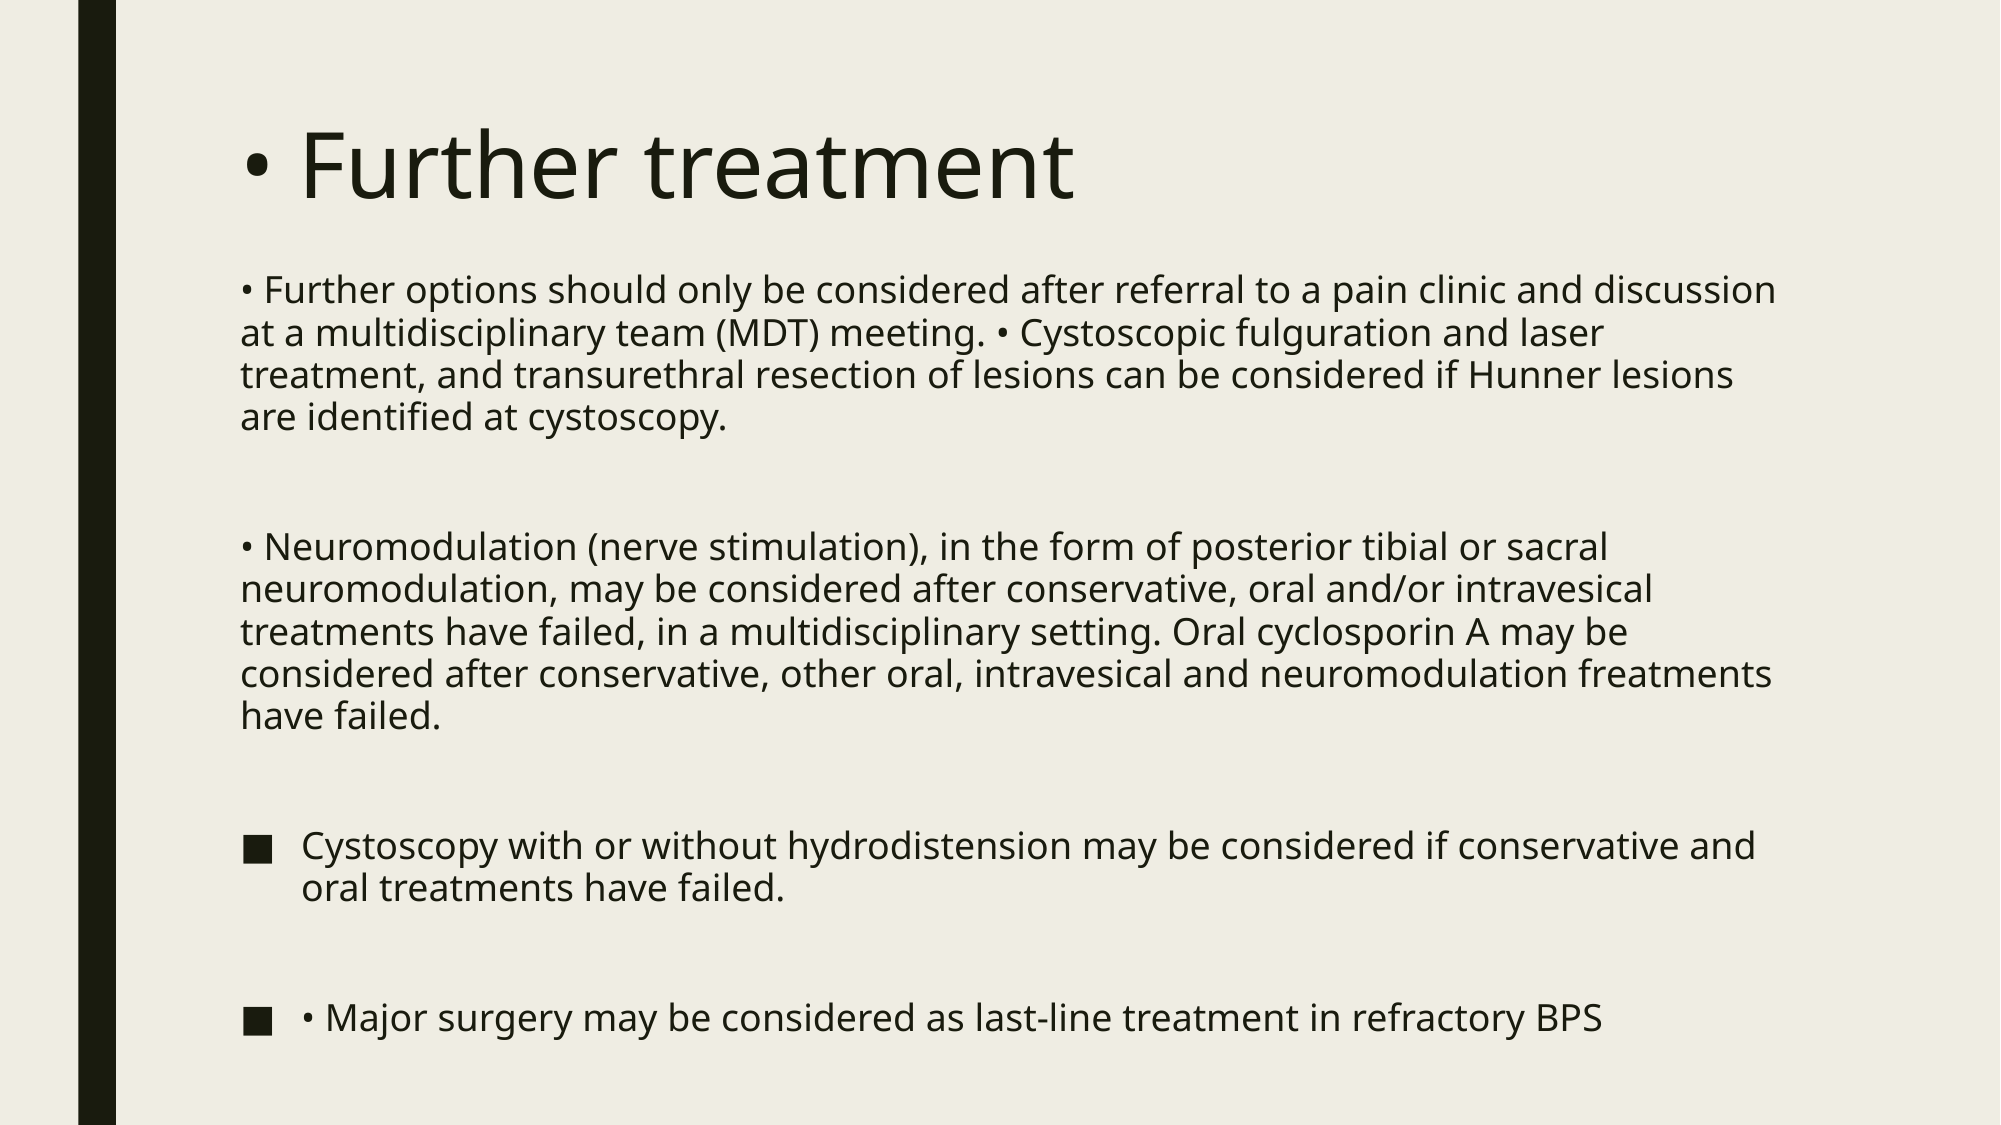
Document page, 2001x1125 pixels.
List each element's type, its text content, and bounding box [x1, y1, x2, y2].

title • Further treatment [225, 112, 1800, 262]
list ‏• Further options should only be considered after referral to a pain clinic and discussion at a multidisciplinary team (MDT) meeting. • Cystoscopic fulguration and laser treatment, and transurethral resection of lesions can be considered if Hunner lesions are identified at cystoscopy. ‏• Neuromodulation (nerve stimulation), in the form of posterior tibial or sacral neuromodulation, may be considered after conservative, oral and/or intravesical treatments have failed, in a multidisciplinary setting. Oral cyclosporin A may be considered after conservative, other oral, intravesical and neuromodulation freatments have failed. ‏Cystoscopy with or without hydrodistension may be considered if conservative and oral treatments have failed. ‏• Major surgery may be considered as last-line treatment in refractory BPS [225, 262, 1800, 1050]
